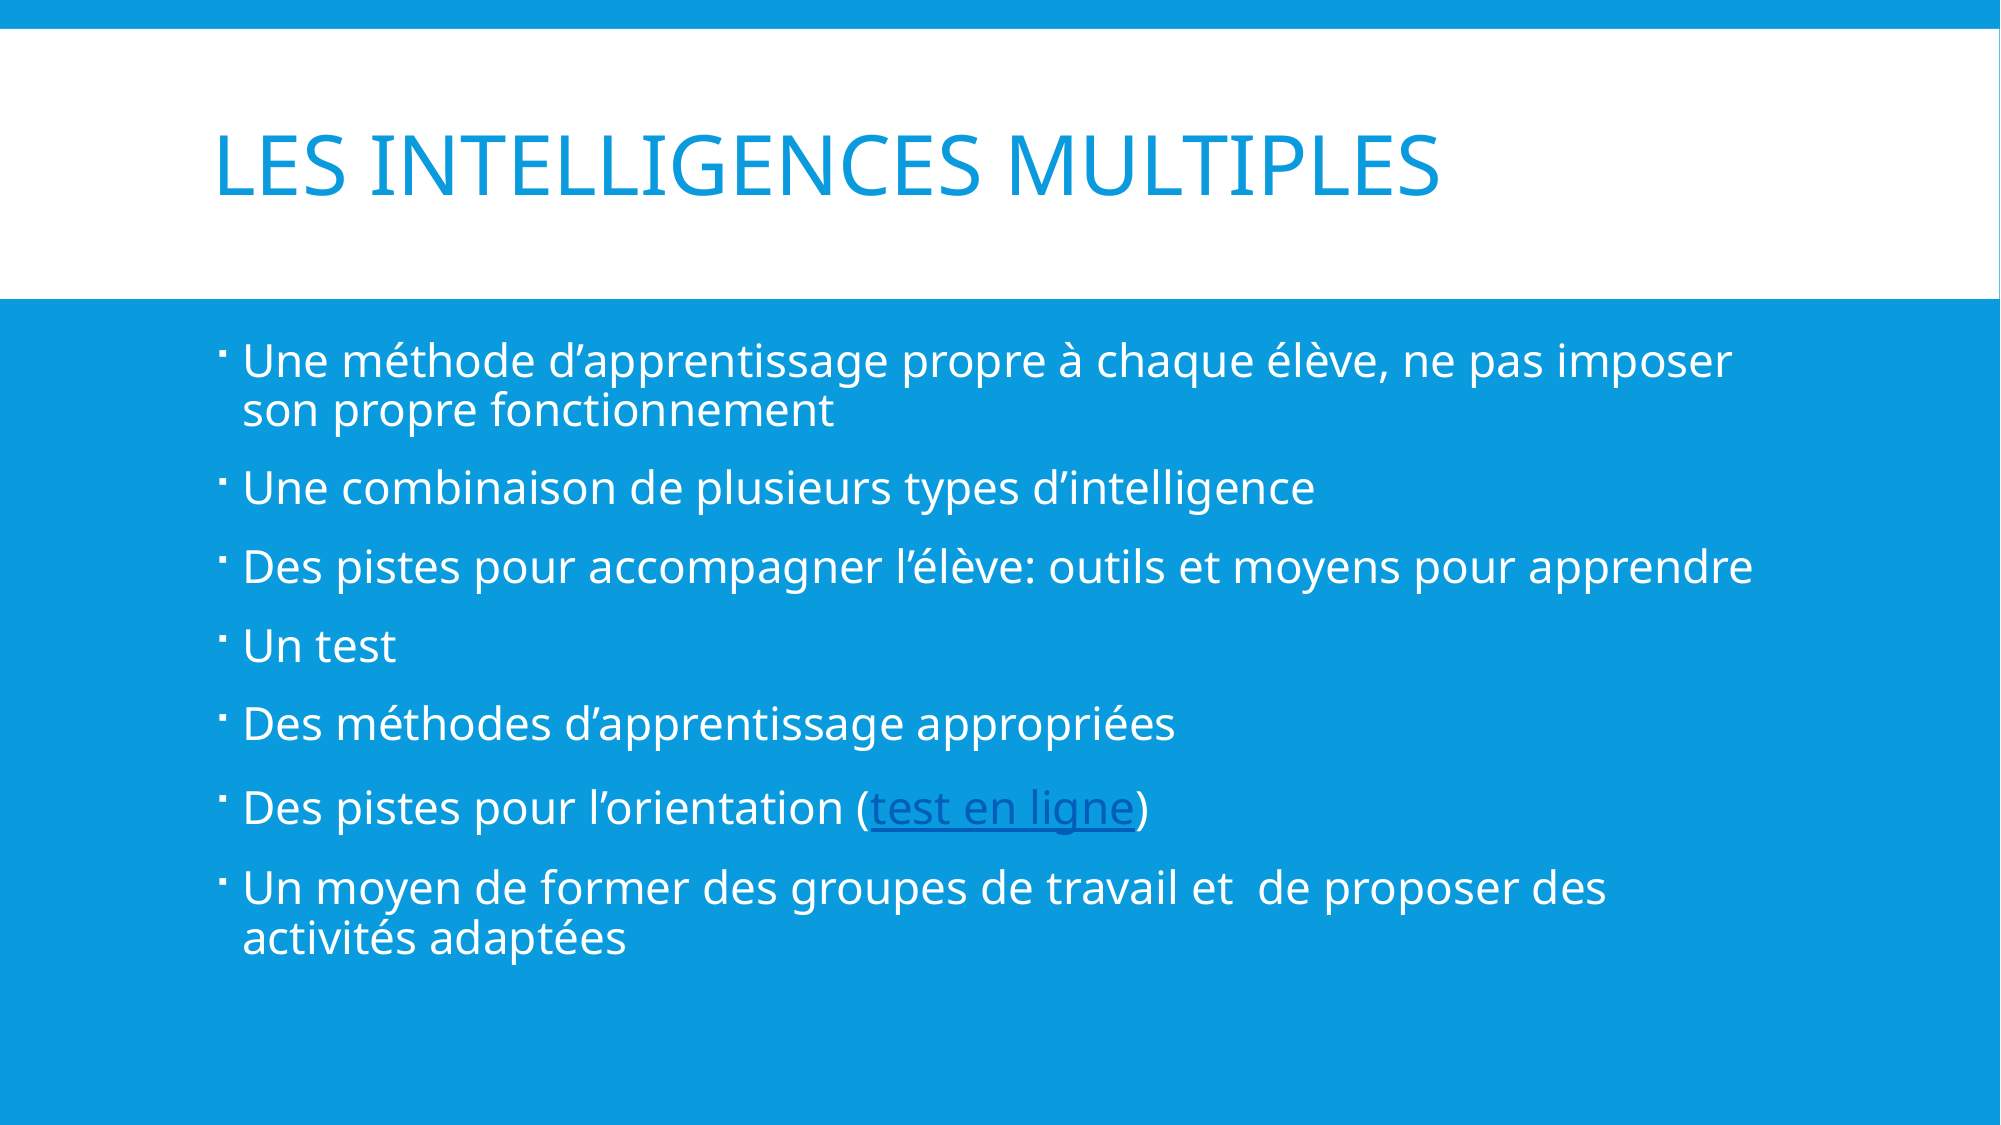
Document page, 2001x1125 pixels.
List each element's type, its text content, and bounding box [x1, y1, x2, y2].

list Une méthode d’apprentissage propre à chaque élève, ne pas imposer son propre fonctionnement Une combinaison de plusieurs types d’intelligence Des pistes pour accompagner l’élève: outils et moyens pour apprendre Un test Des méthodes d’apprentissage appropriées Des pistes pour l’orientation (test en ligne) Un moyen de former des groupes de travail et de proposer des activités adaptées [197, 329, 1803, 1020]
title Les intelligences multiples [197, 46, 1803, 295]
